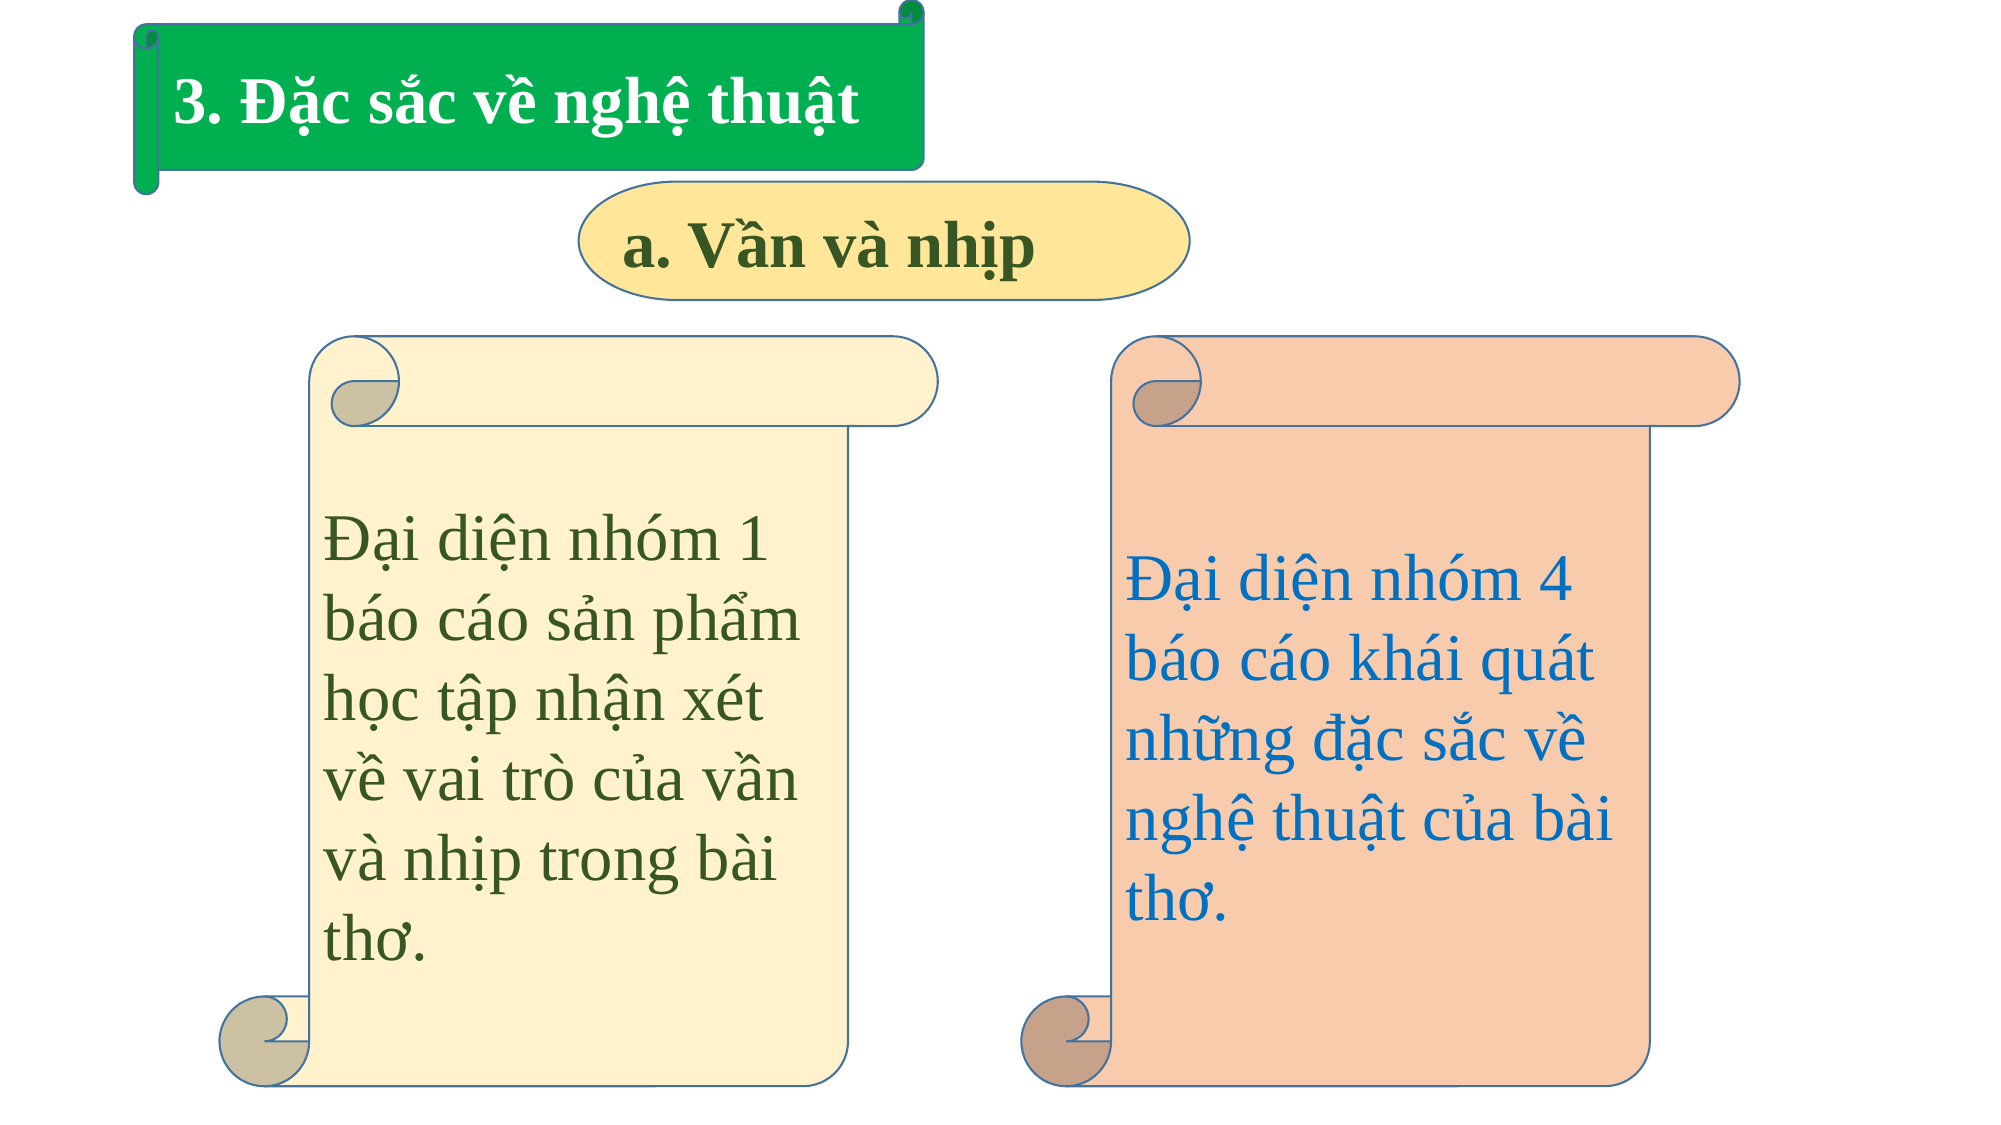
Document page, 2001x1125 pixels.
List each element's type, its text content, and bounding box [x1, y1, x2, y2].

text_box Đại diện nhóm 1 báo cáo sản phẩm học tập nhận xét về vai trò của vần và nhịp trong bài thơ. [218, 335, 939, 1088]
text_box 3. Đặc sắc về nghệ thuật [133, 0, 925, 196]
text_box a. Vần và nhịp [577, 180, 1191, 302]
text_box Đại diện nhóm 4 báo cáo khái quát những đặc sắc về nghệ thuật của bài thơ. [1020, 335, 1741, 1088]
